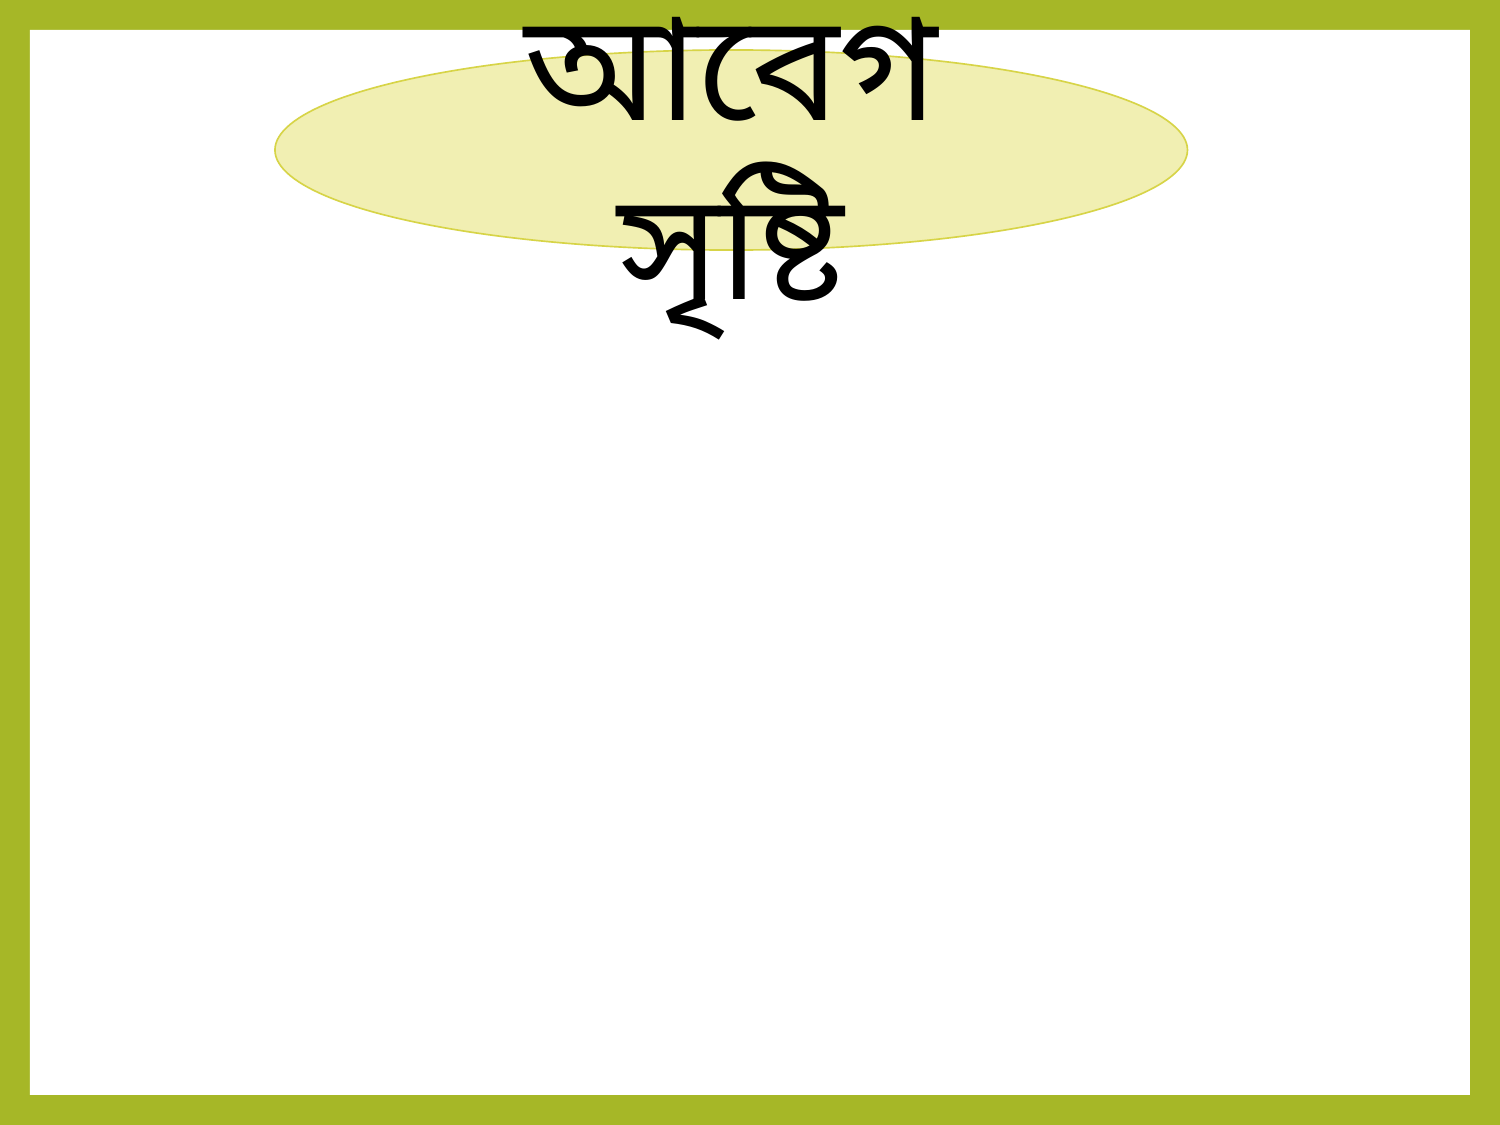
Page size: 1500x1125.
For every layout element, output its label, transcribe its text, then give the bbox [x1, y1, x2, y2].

text_box আবেগ সৃষ্টি [274, 49, 1189, 251]
